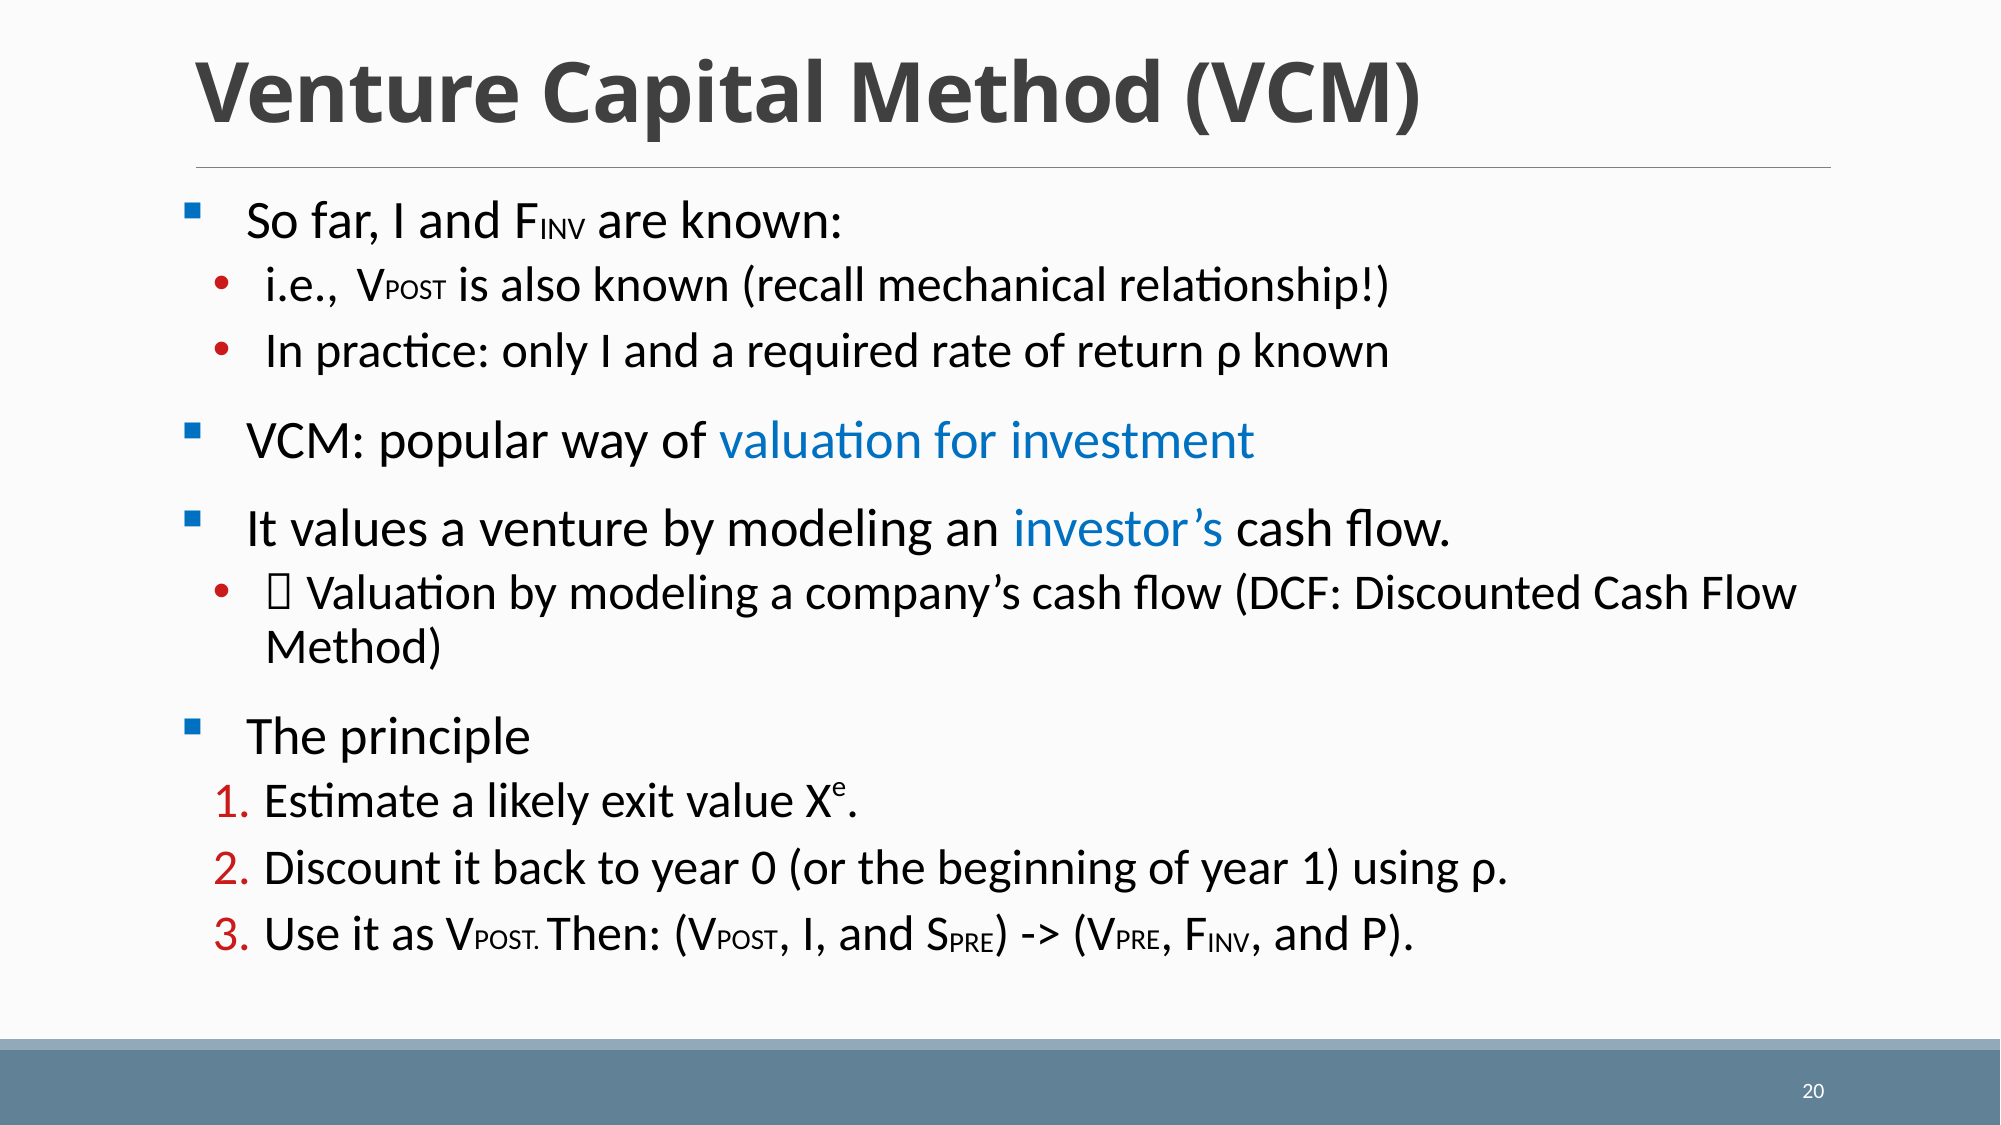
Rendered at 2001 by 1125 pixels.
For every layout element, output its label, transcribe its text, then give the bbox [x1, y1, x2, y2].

title Venture Capital Method (VCM) [180, 47, 1830, 153]
list So far, I and FINV are known: i.e., VPOST is also known (recall mechanical relationship!) In practice: only I and a required rate of return ρ known VCM: popular way of valuation for investment It values a venture by modeling an investor’s cash flow.  Valuation by modeling a company’s cash flow (DCF: Discounted Cash Flow Method) The principle Estimate a likely exit value Xe. Discount it back to year 0 (or the beginning of year 1) using ρ. Use it as VPOST. Then: (VPOST, I, and SPRE) -> (VPRE, FINV, and P). [180, 183, 1922, 991]
slide_number 20 [1624, 1059, 1840, 1120]
